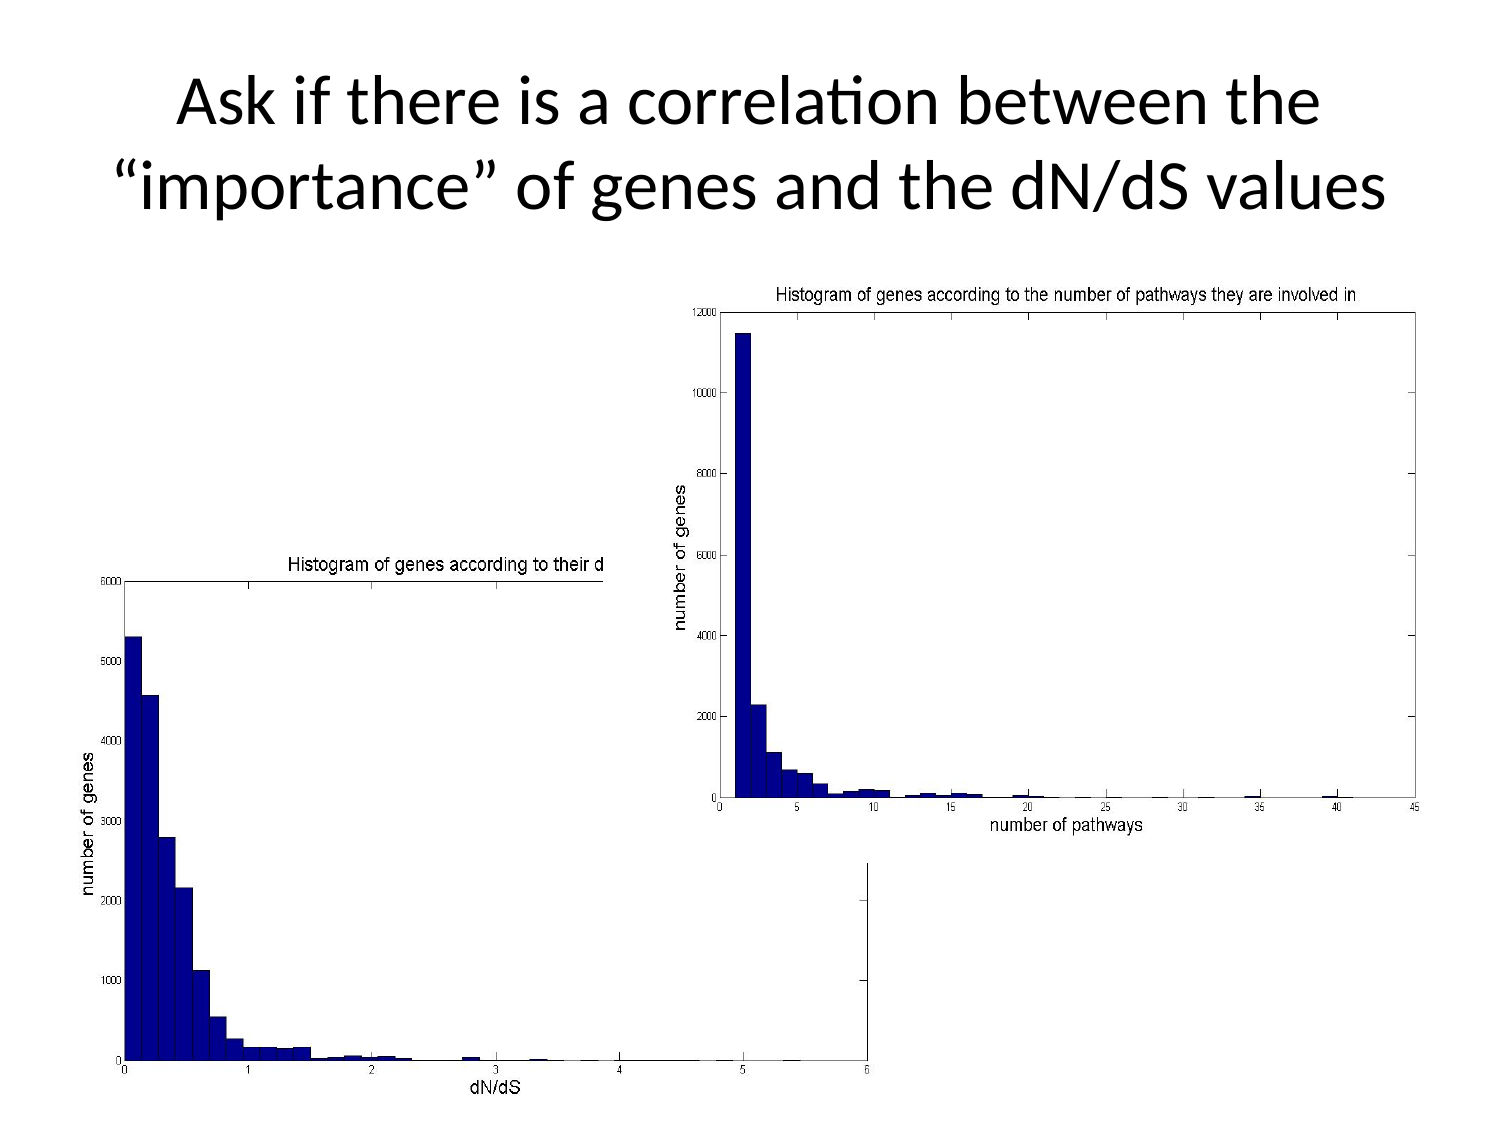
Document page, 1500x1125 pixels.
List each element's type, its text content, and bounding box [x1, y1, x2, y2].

picture [0, 267, 1500, 1125]
title Ask if there is a correlation between the “importance” of genes and the dN/dS values [75, 45, 1425, 233]
